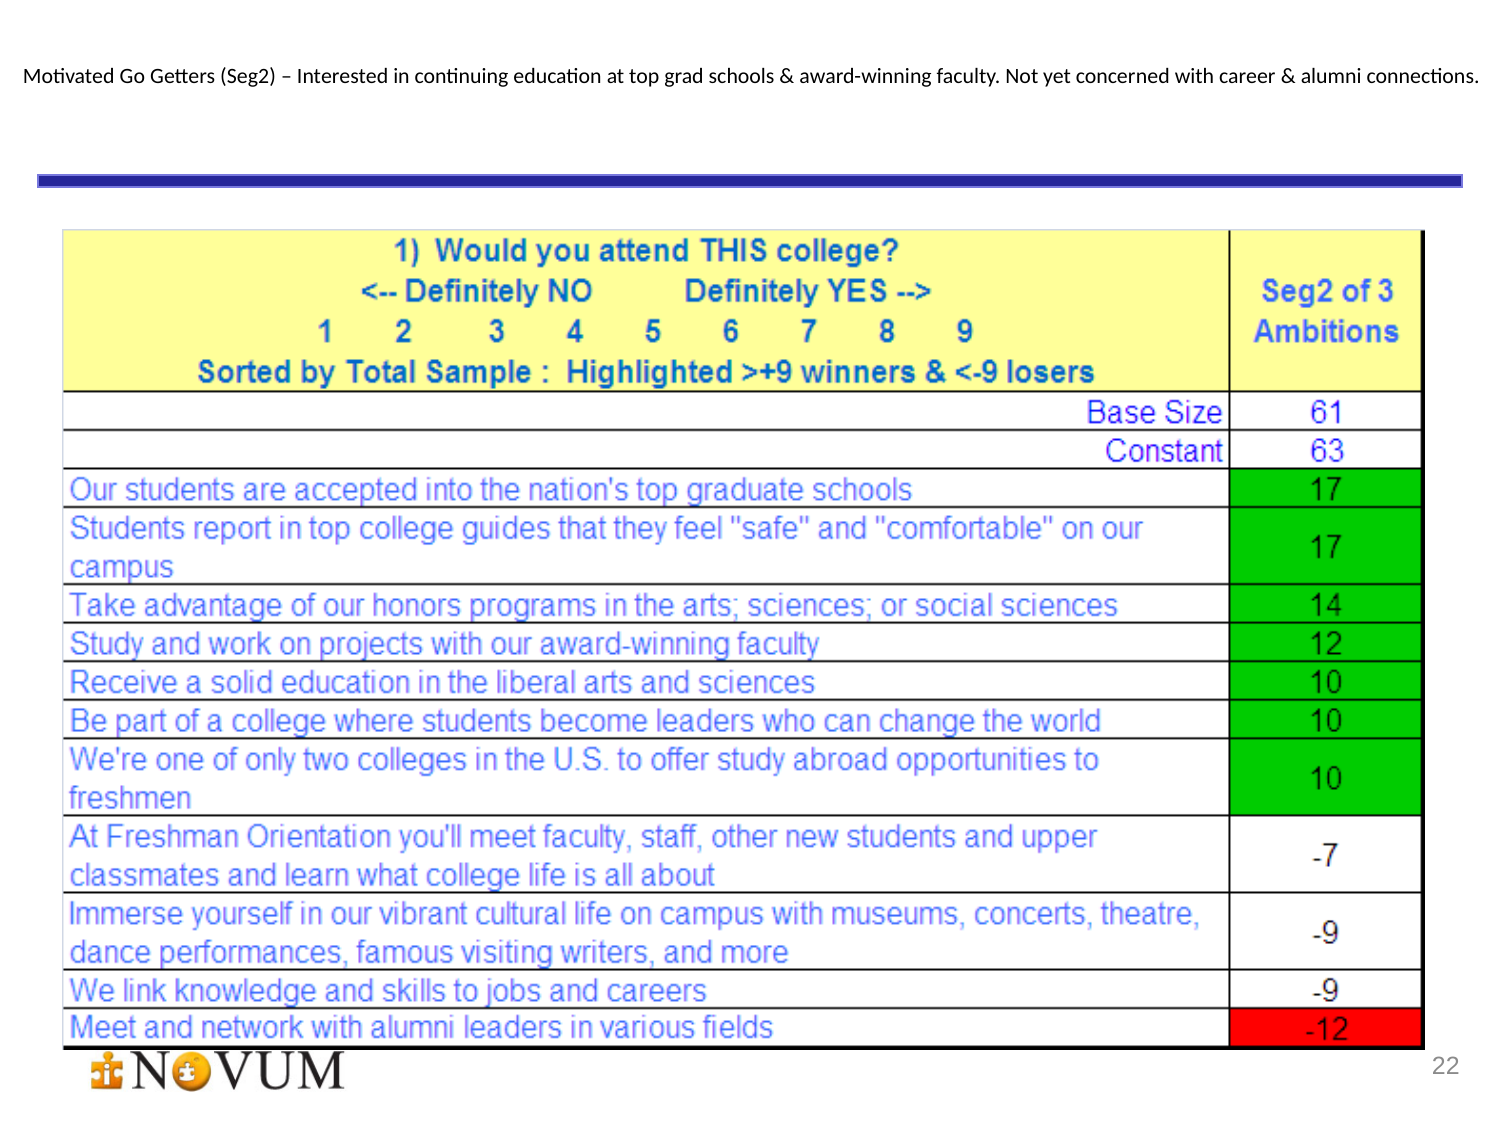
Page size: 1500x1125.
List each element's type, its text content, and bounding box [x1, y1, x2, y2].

slide_number 22 [1149, 1025, 1475, 1104]
title Motivated Go Getters (Seg2) – Interested in continuing education at top grad schools & award-winning faculty. Not yet concerned with career & alumni connections. [0, 0, 1500, 144]
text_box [37, 174, 1463, 188]
picture [62, 229, 1426, 1094]
